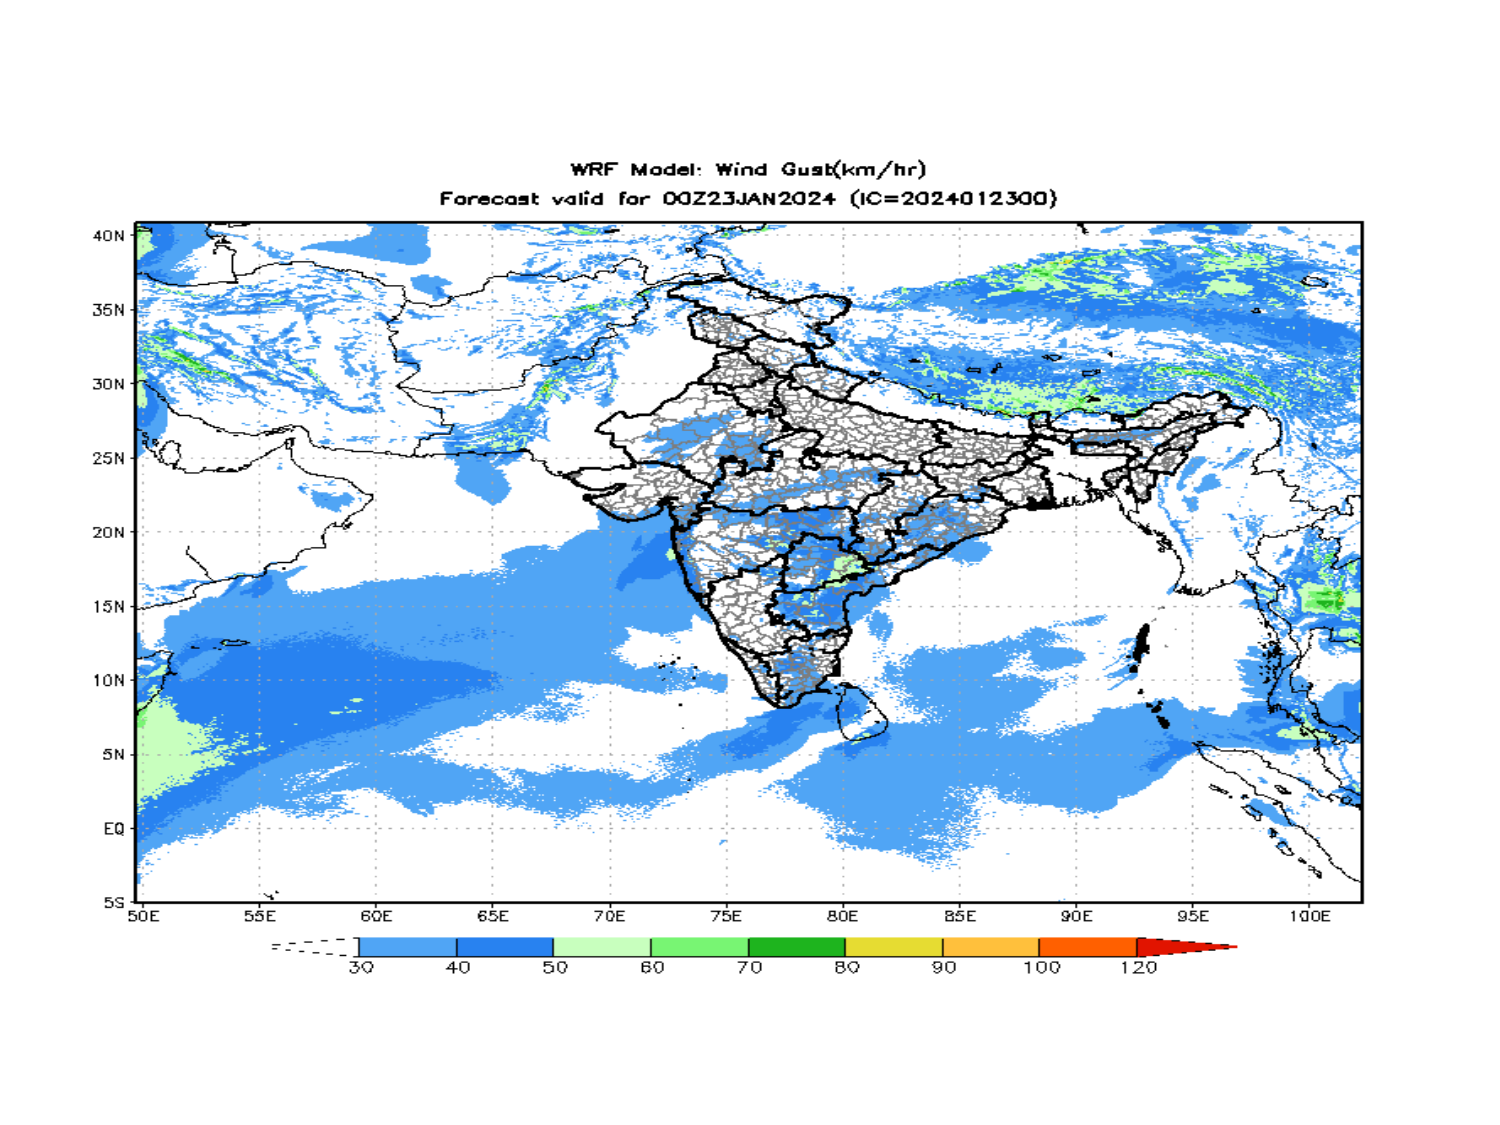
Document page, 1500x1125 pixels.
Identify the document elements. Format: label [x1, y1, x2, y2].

picture [74, 149, 1426, 976]
